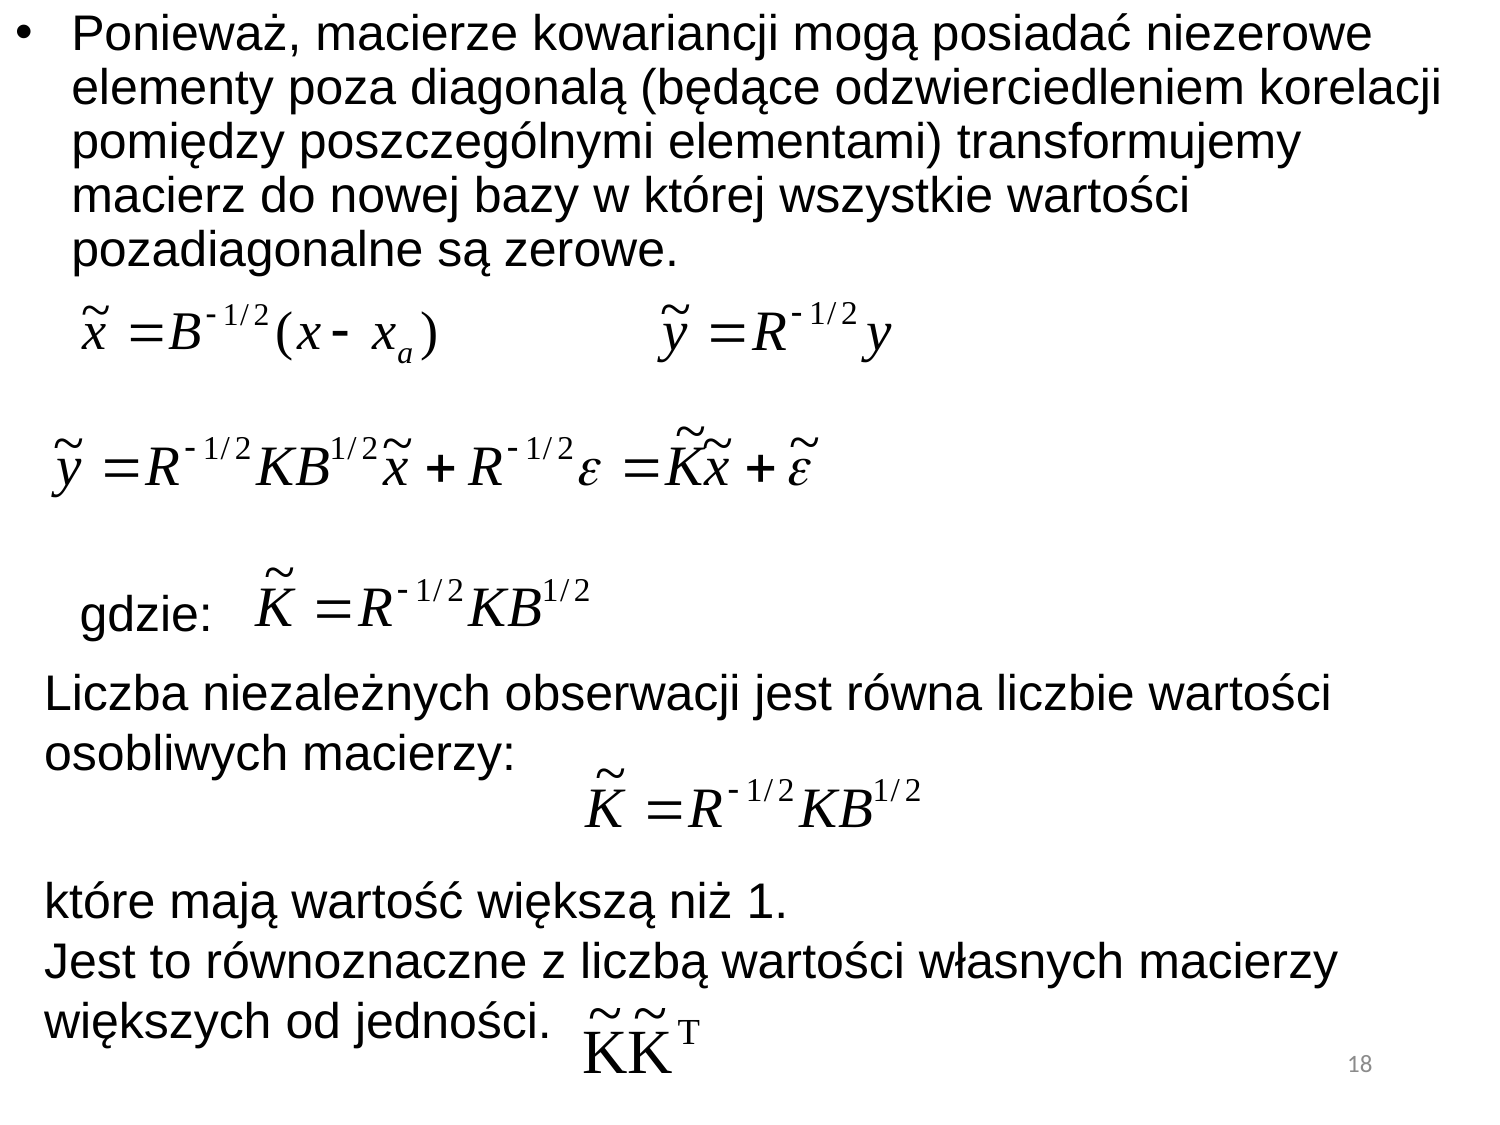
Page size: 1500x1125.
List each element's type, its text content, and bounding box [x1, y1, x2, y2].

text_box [574, 760, 932, 861]
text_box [648, 288, 901, 384]
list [71, 290, 448, 382]
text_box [244, 559, 602, 661]
list Ponieważ, macierze kowariancji mogą posiadać niezerowe elementy poza diagonalą (będące odzwierciedleniem korelacji pomiędzy poszczególnymi elementami) transformujemy macierz do nowej bazy w której wszystkie wartości pozadiagonalne są zerowe. [0, 0, 1471, 421]
text_box gdzie: [64, 574, 239, 649]
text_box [41, 418, 832, 519]
text_box Liczba niezależnych obserwacji jest równa liczbie wartości osobliwych macierzy: które mają wartość większą niż 1. Jest to równoznaczne z liczbą wartości własnych macierzy większych od jedności. [29, 652, 1477, 1125]
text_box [572, 999, 715, 1084]
